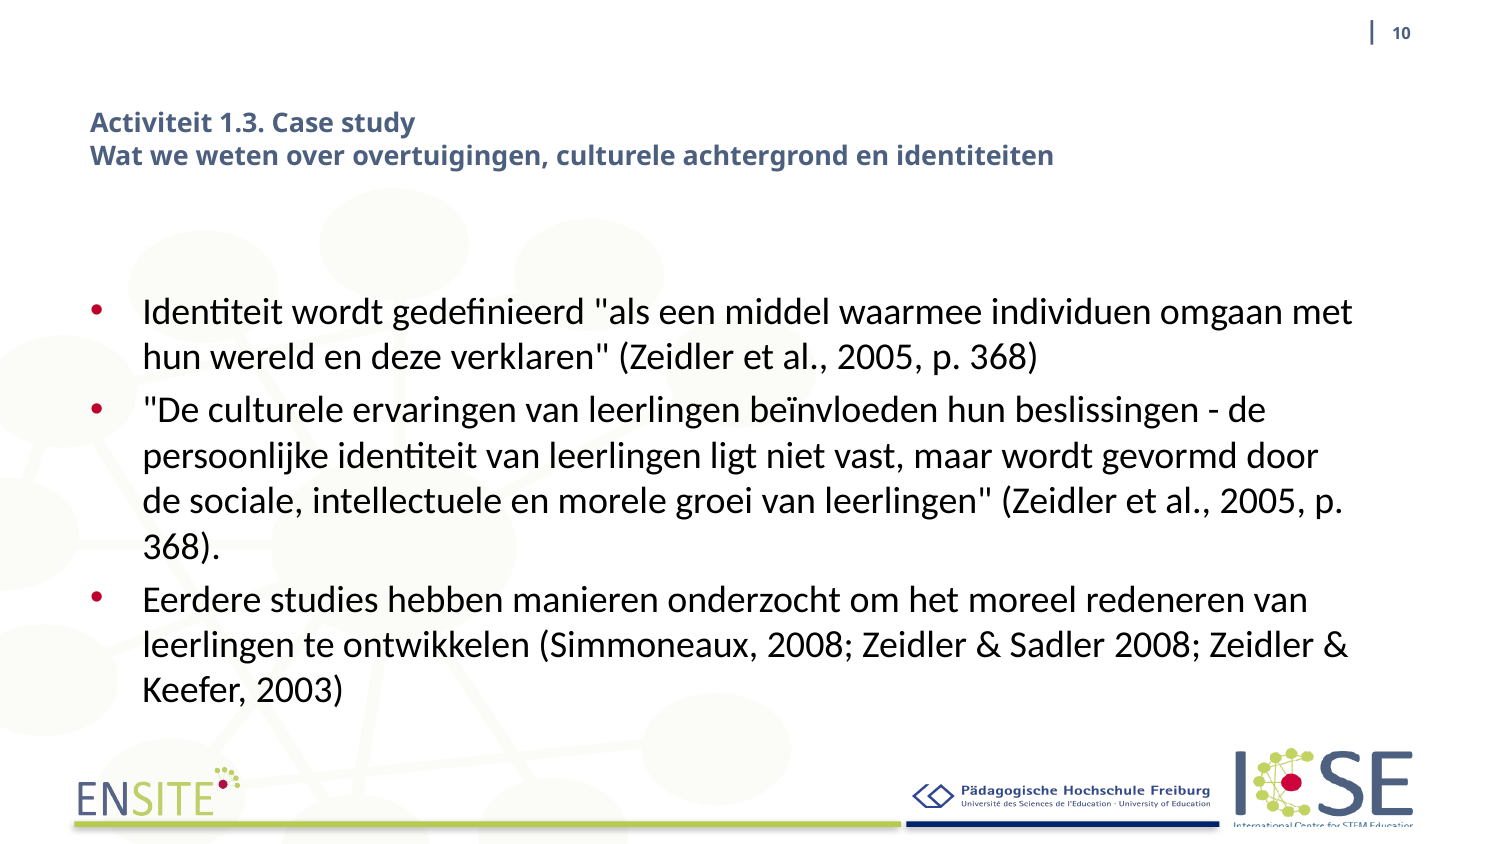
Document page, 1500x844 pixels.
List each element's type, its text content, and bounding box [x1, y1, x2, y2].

slide_number | 10 [1329, 6, 1427, 52]
list Identiteit wordt gedefinieerd "als een middel waarmee individuen omgaan met hun wereld en deze verklaren" (Zeidler et al., 2005, p. 368) "De culturele ervaringen van leerlingen beïnvloeden hun beslissingen - de persoonlijke identiteit van leerlingen ligt niet vast, maar wordt gevormd door de sociale, intellectuele en morele groei van leerlingen" (Zeidler et al., 2005, p. 368). Eerdere studies hebben manieren onderzocht om het moreel redeneren van leerlingen te ontwikkelen (Simmoneaux, 2008; Zeidler & Sadler 2008; Zeidler & Keefer, 2003) [75, 226, 1378, 719]
picture [912, 784, 1210, 808]
title Activiteit 1.3. Case study Wat we weten over overtuigingen, culturele achtergrond en identiteiten [75, 98, 1425, 179]
picture [74, 762, 240, 834]
